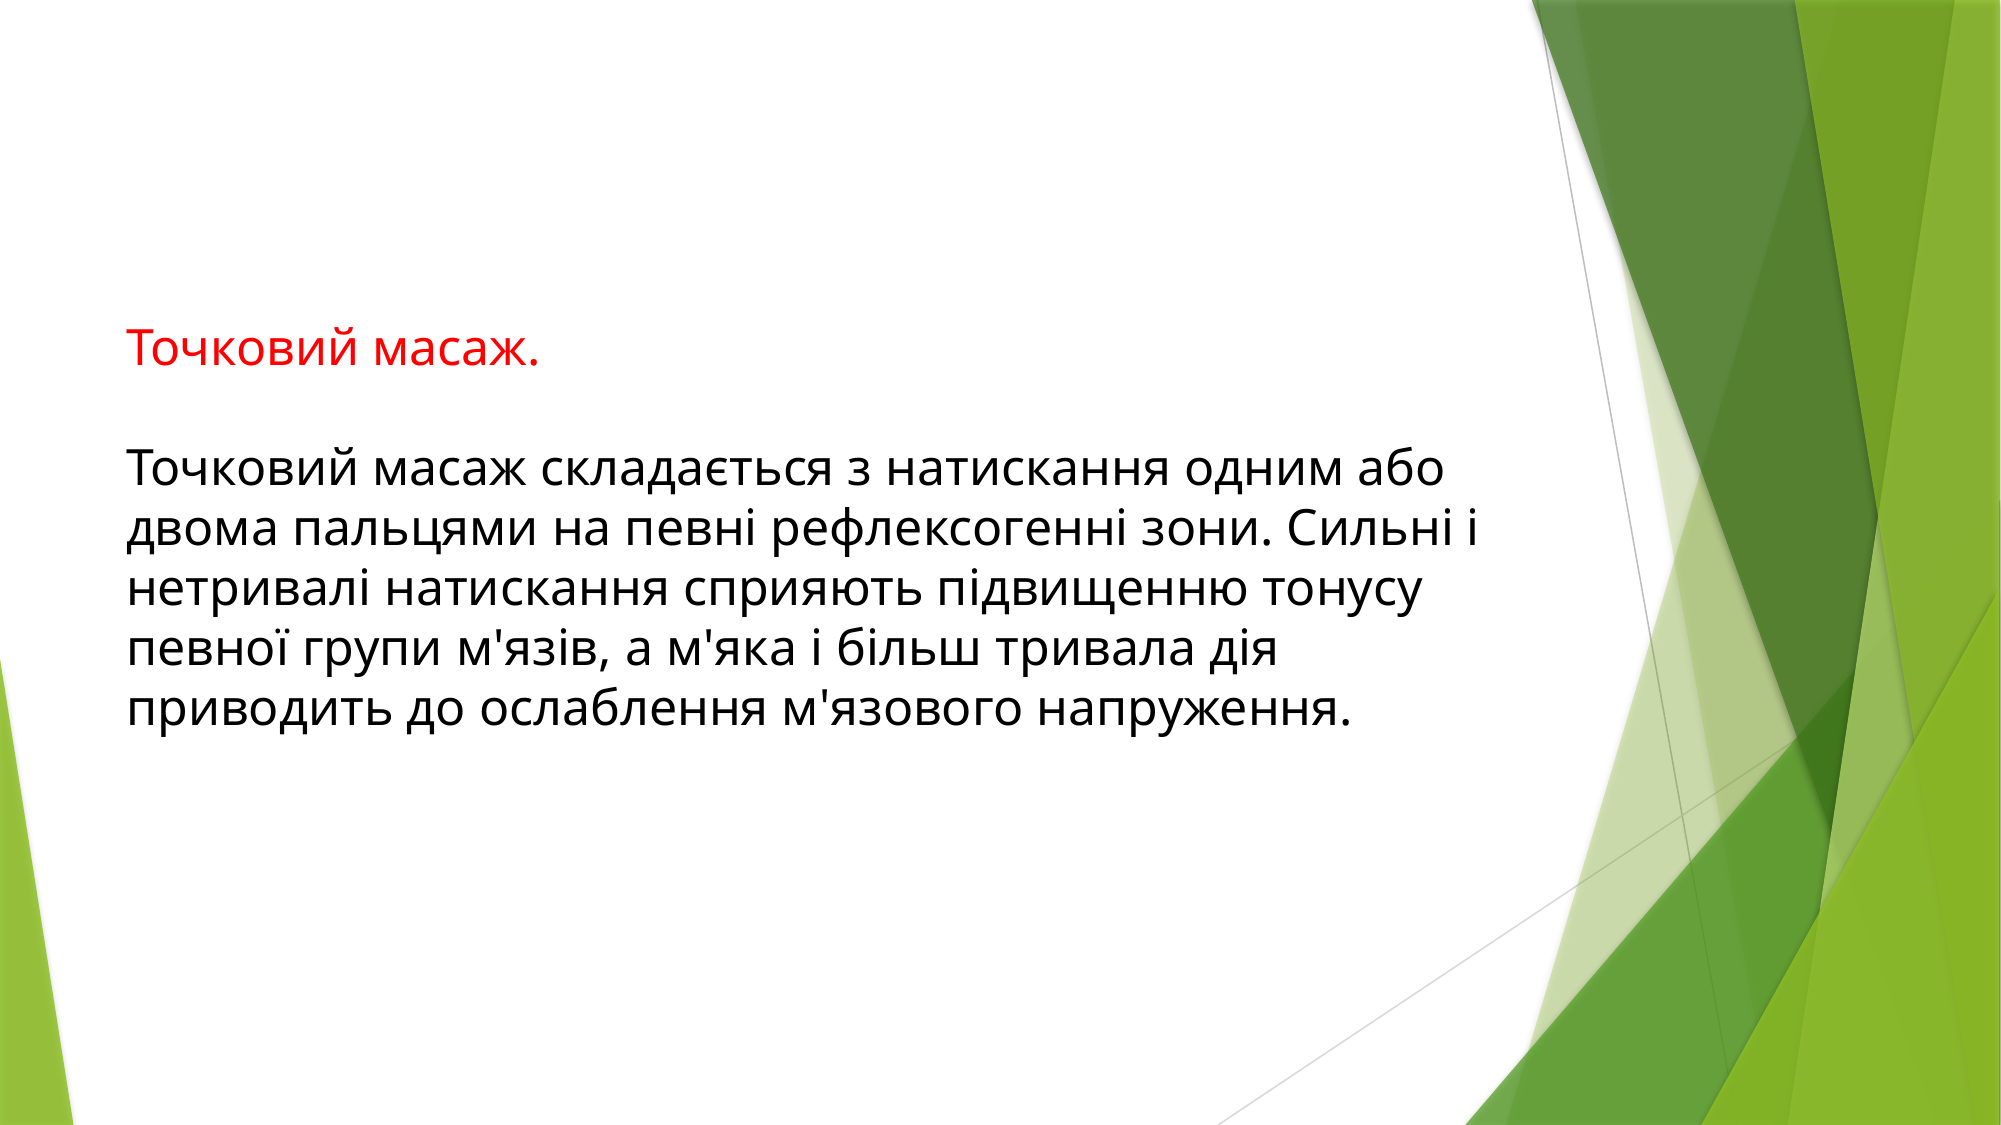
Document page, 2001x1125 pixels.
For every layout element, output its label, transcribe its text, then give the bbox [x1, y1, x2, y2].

title Точковий масаж. Точковий масаж складається з натискання одним або двома пальцями на певні рефлексогенні зони. Сильні і нетривалі натискання сприяють підвищенню тонусу певної групи м'язів, а м'яка і більш тривала дія приводить до ослаблення м'язового напруження. [111, 256, 1522, 743]
